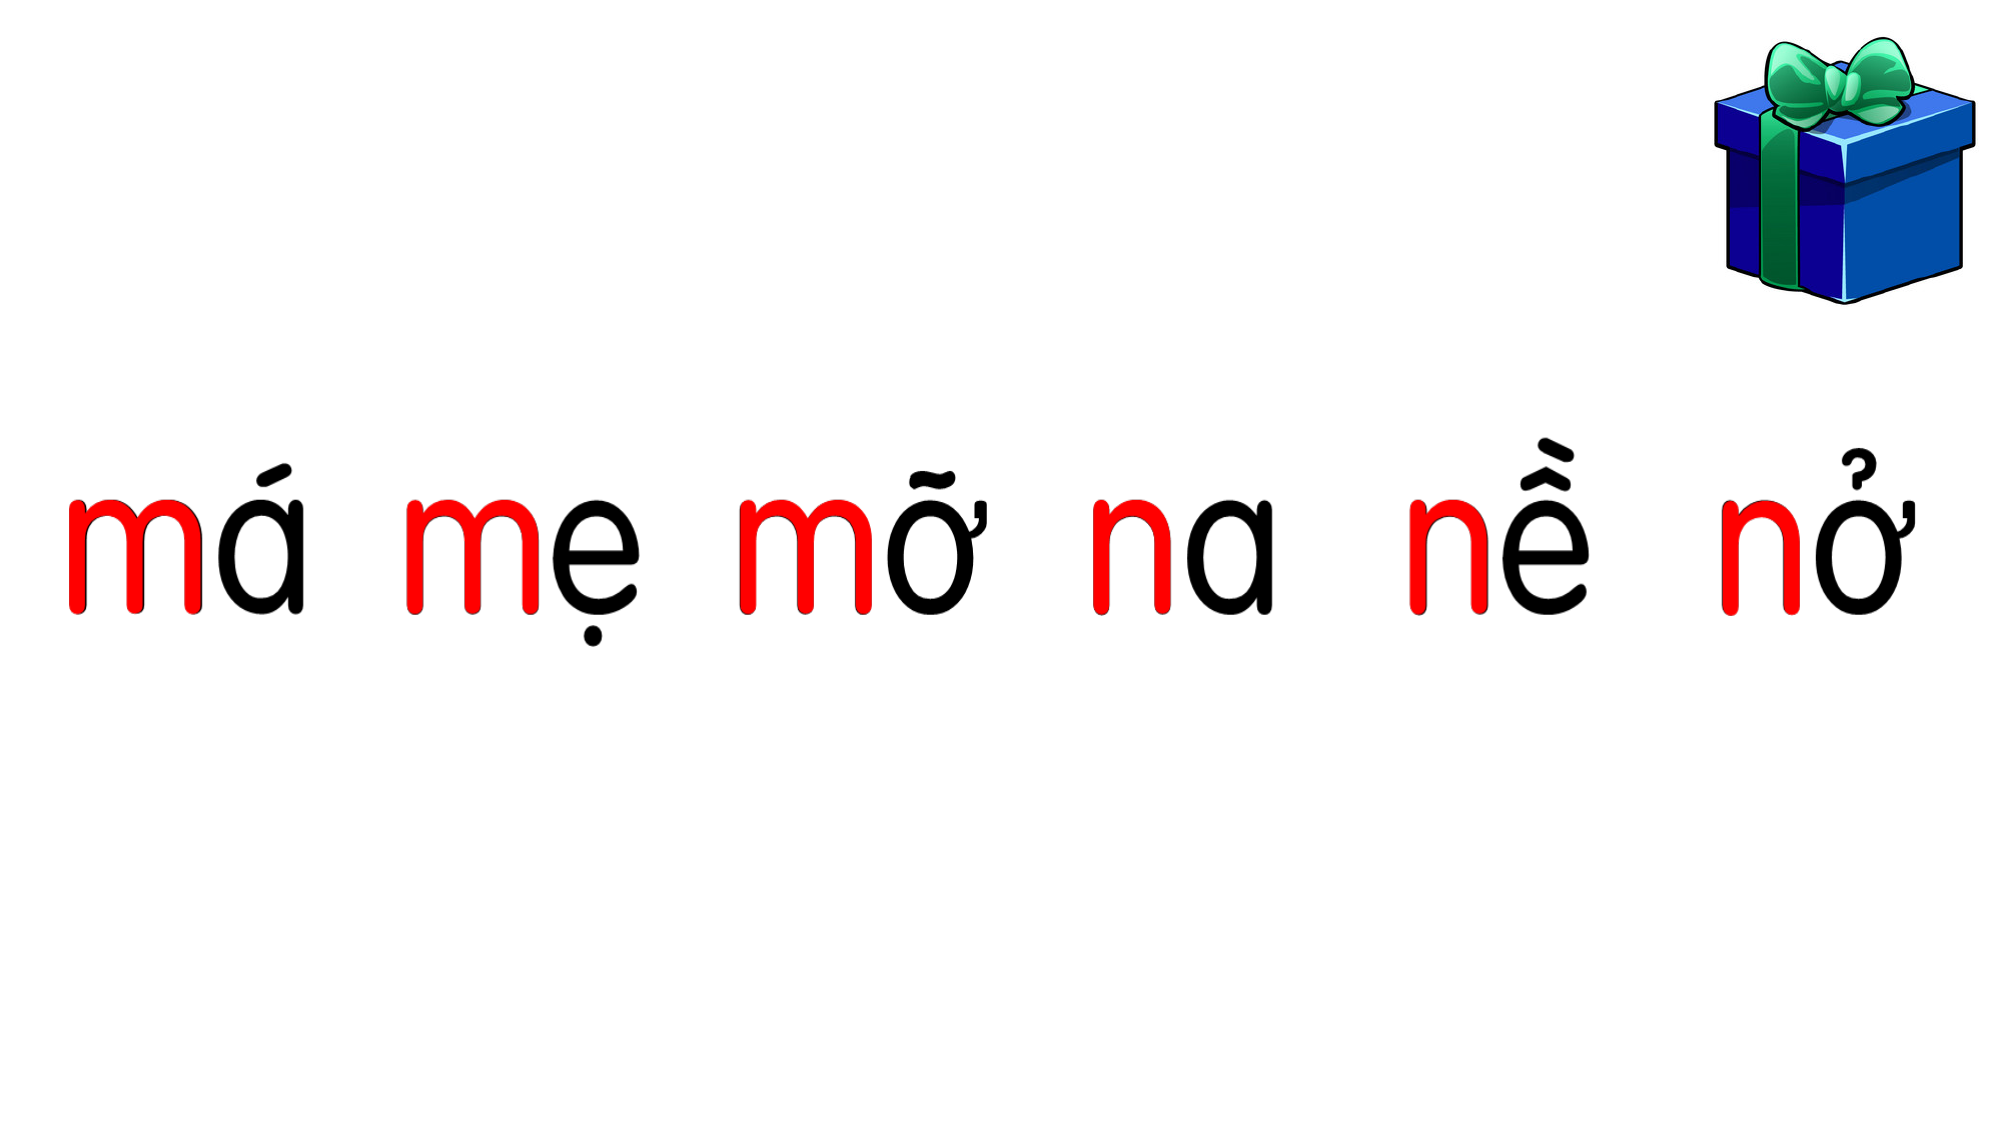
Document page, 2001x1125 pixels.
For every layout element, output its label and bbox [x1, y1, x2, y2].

picture [1662, 0, 2000, 323]
picture [0, 340, 2000, 785]
